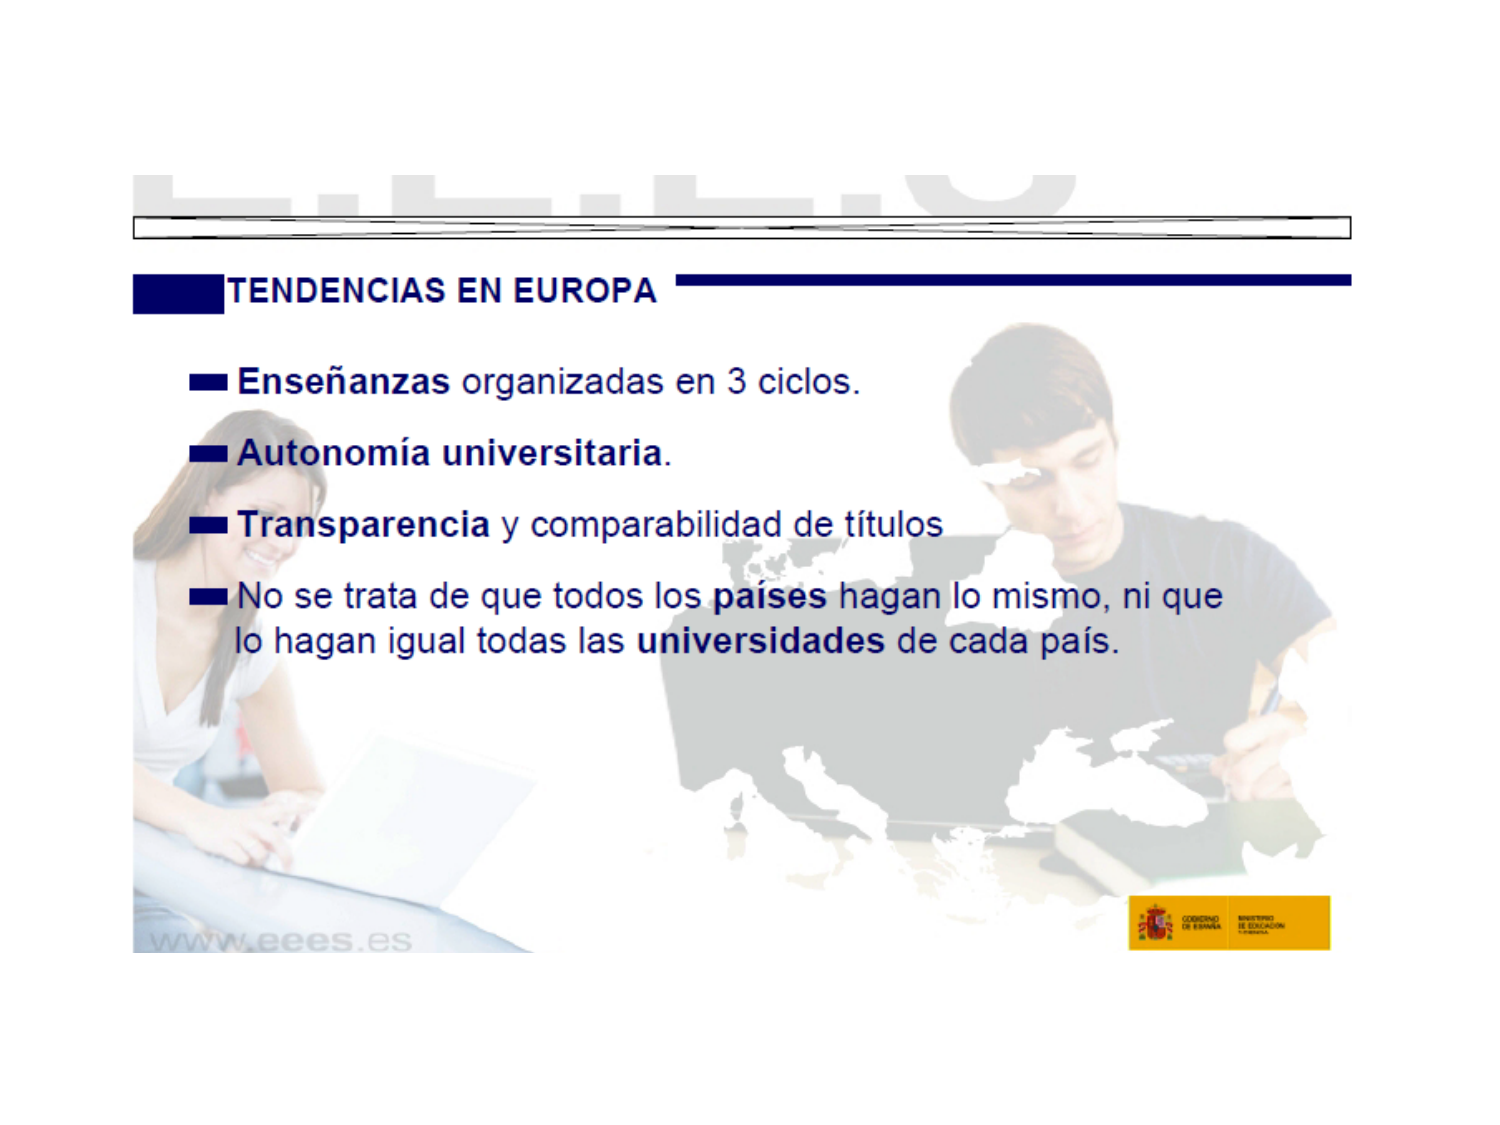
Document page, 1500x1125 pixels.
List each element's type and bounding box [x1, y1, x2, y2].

picture [46, 175, 1440, 953]
